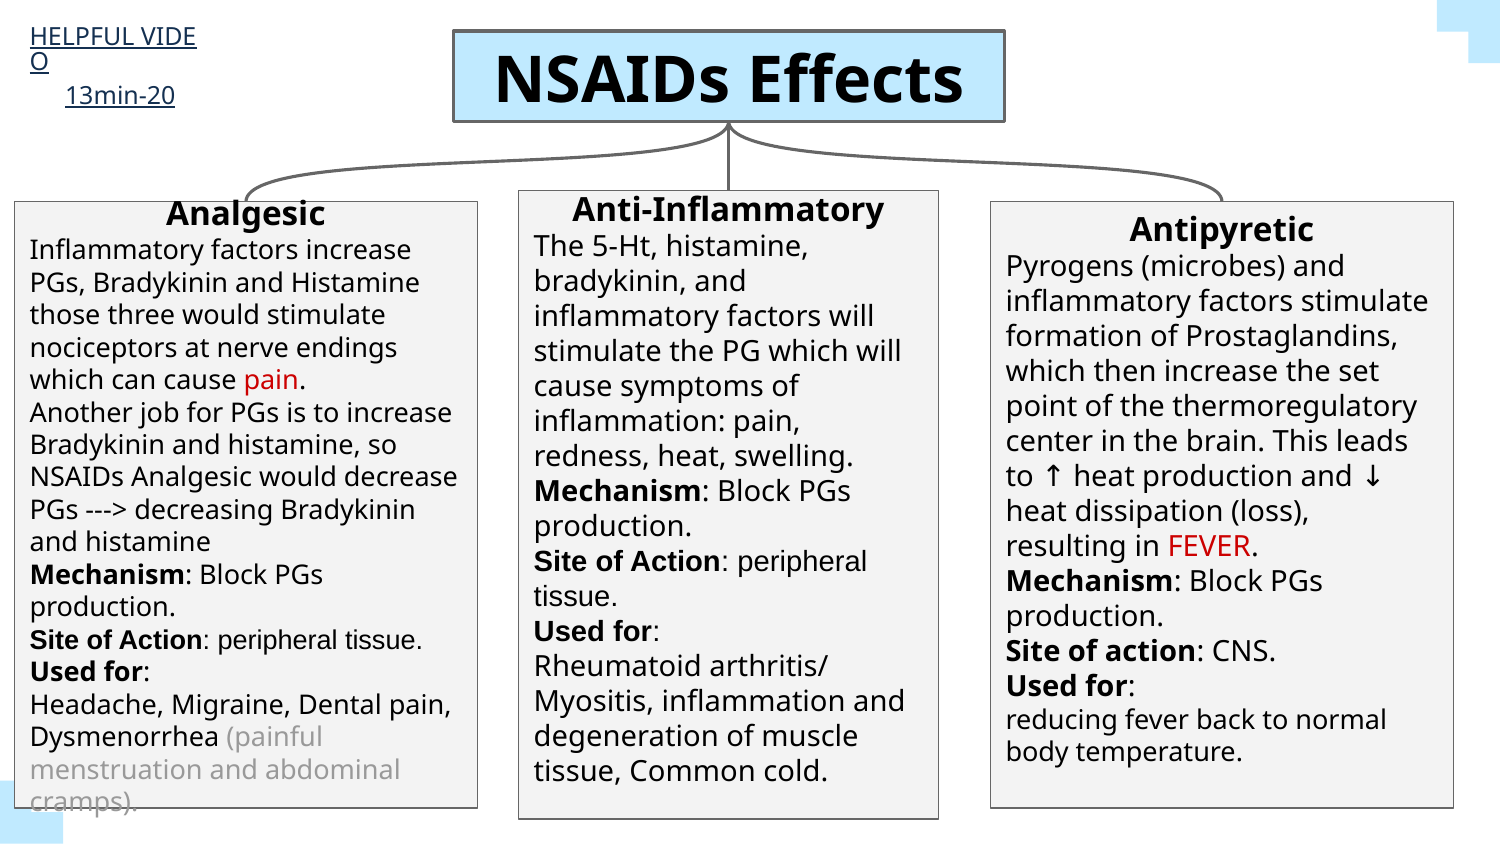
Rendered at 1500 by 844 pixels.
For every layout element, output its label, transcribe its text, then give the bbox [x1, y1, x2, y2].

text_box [446, 0, 528, 404]
text_box Anti-Inflammatory The 5-Ht, histamine, bradykinin, and inflammatory factors will stimulate the PG which will cause symptoms of inflammation: pain, redness, heat, swelling. Mechanism: Block PGs production. Site of Action: peripheral tissue. Used for: Rheumatoid arthritis/ Myositis, inflammation and degeneration of muscle tissue, Common cold. [518, 190, 939, 820]
title NSAIDs Effects [532, 31, 929, 122]
text_box Analgesic Inflammatory factors increase PGs, Bradykinin and Histamine those three would stimulate nociceptors at nerve endings which can cause pain. Another job for PGs is to increase Bradykinin and histamine, so NSAIDs Analgesic would decrease PGs ---> decreasing Bradykinin and histamine Mechanism: Block PGs production. Site of Action: peripheral tissue. Used for: Headache, Migraine, Dental pain, Dysmenorrhea (painful menstruation and abdominal cramps). [14, 201, 478, 808]
text_box Antipyretic Pyrogens (microbes) and inflammatory factors stimulate formation of Prostaglandins, which then increase the set point of the thermoregulatory center in the brain. This leads to ↑ heat production and ↓ heat dissipation (loss), resulting in FEVER. Mechanism: Block PGs production. Site of action: CNS. Used for: reducing fever back to normal body temperature. [990, 201, 1454, 808]
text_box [934, 0, 1016, 409]
text_box HELPFUL VIDEO 13min-20 [14, 9, 226, 100]
